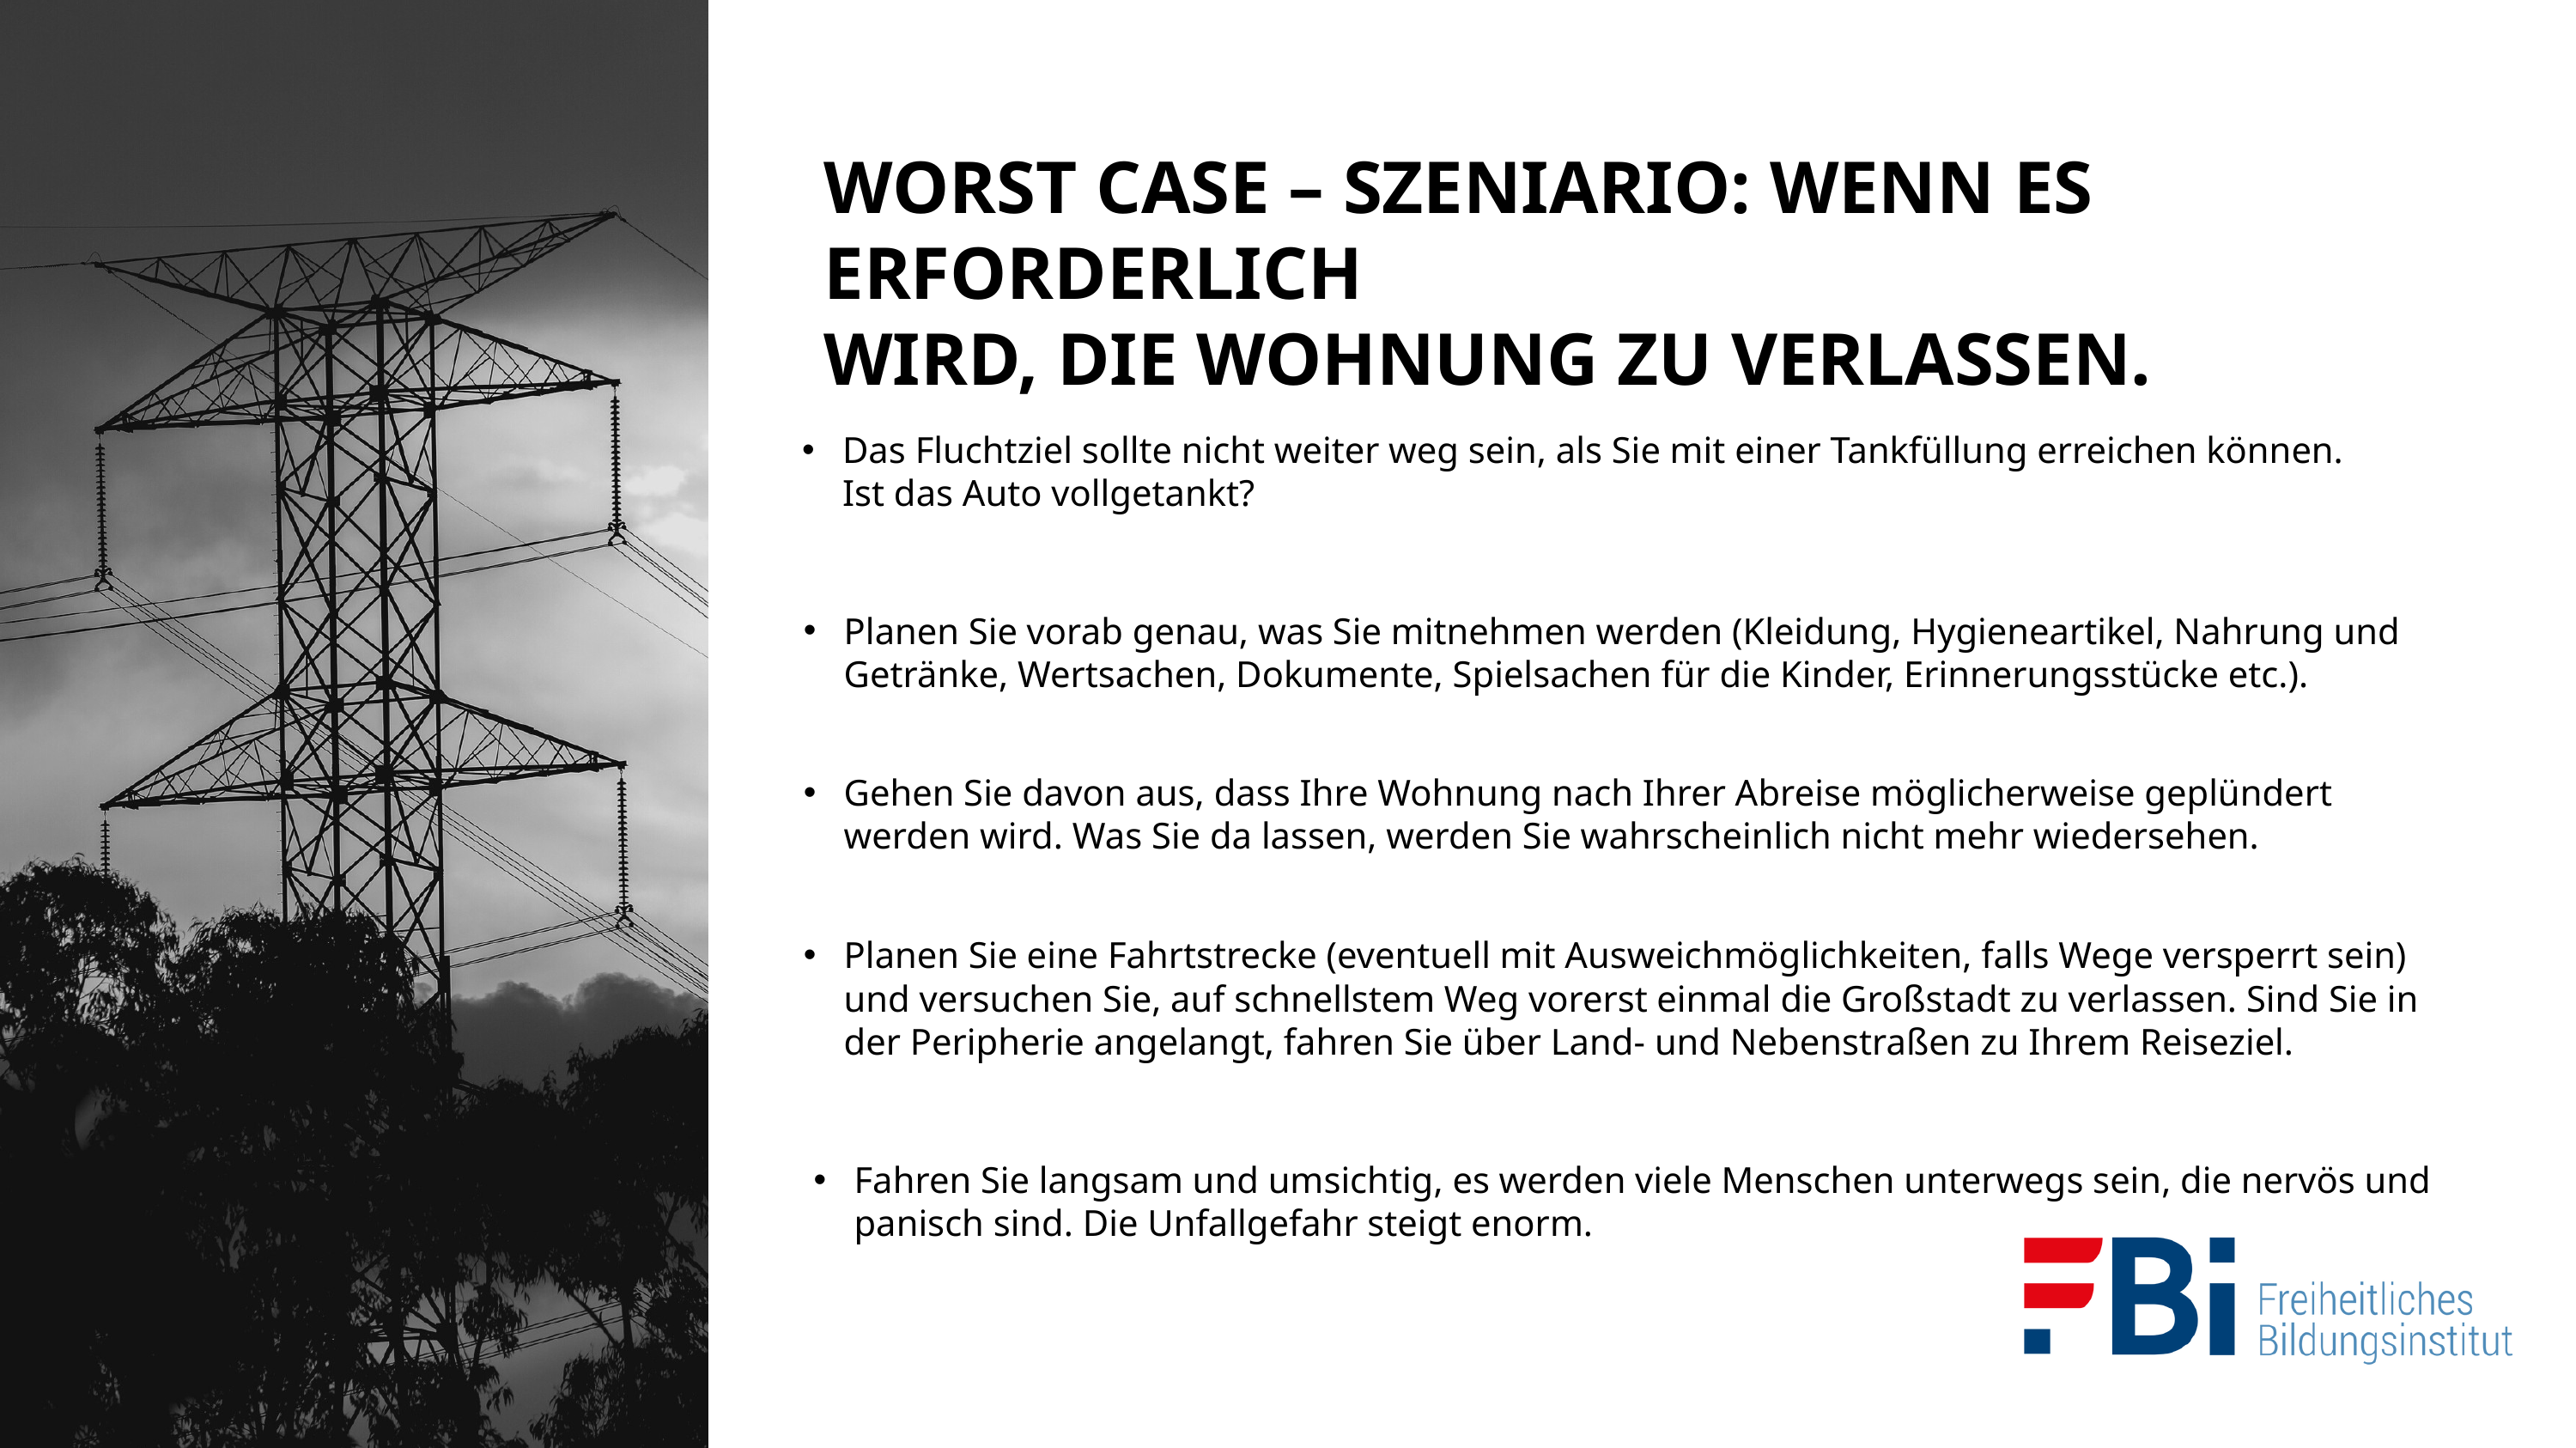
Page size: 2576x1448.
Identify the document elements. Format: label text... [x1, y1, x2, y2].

picture [2024, 1237, 2516, 1372]
text_box Gehen Sie davon aus, dass Ihre Wohnung nach Ihrer Abreise möglicherweise geplündert werden wird. Was Sie da lassen, werden Sie wahrscheinlich nicht mehr wiedersehen. [791, 764, 2434, 863]
text_box Planen Sie eine Fahrtstrecke (eventuell mit Ausweichmöglichkeiten, falls Wege versperrt sein) und versuchen Sie, auf schnellstem Weg vorerst einmal die Großstadt zu verlassen. Sind Sie in der Peripherie angelangt, fahren Sie über Land- und Nebenstraßen zu Ihrem Reiseziel. [791, 926, 2434, 1068]
text_box WORST CASE – SZENIARIO: WENN ES ERFORDERLICH WIRD, DIE WOHNUNG ZU VERLASSEN. [811, 135, 2576, 406]
text_box Fahren Sie langsam und umsichtig, es werden viele Menschen unterwegs sein, die nervös und panisch sind. Die Unfallgefahr steigt enorm. [800, 1151, 2445, 1250]
picture [0, 0, 709, 1448]
text_box Das Fluchtziel sollte nicht weiter weg sein, als Sie mit einer Tankfüllung erreichen können. Ist das Auto vollgetankt? [789, 421, 2433, 520]
text_box Planen Sie vorab genau, was Sie mitnehmen werden (Kleidung, Hygieneartikel, Nahrung und Getränke, Wertsachen, Dokumente, Spielsachen für die Kinder, Erinnerungsstücke etc.). [791, 601, 2434, 701]
